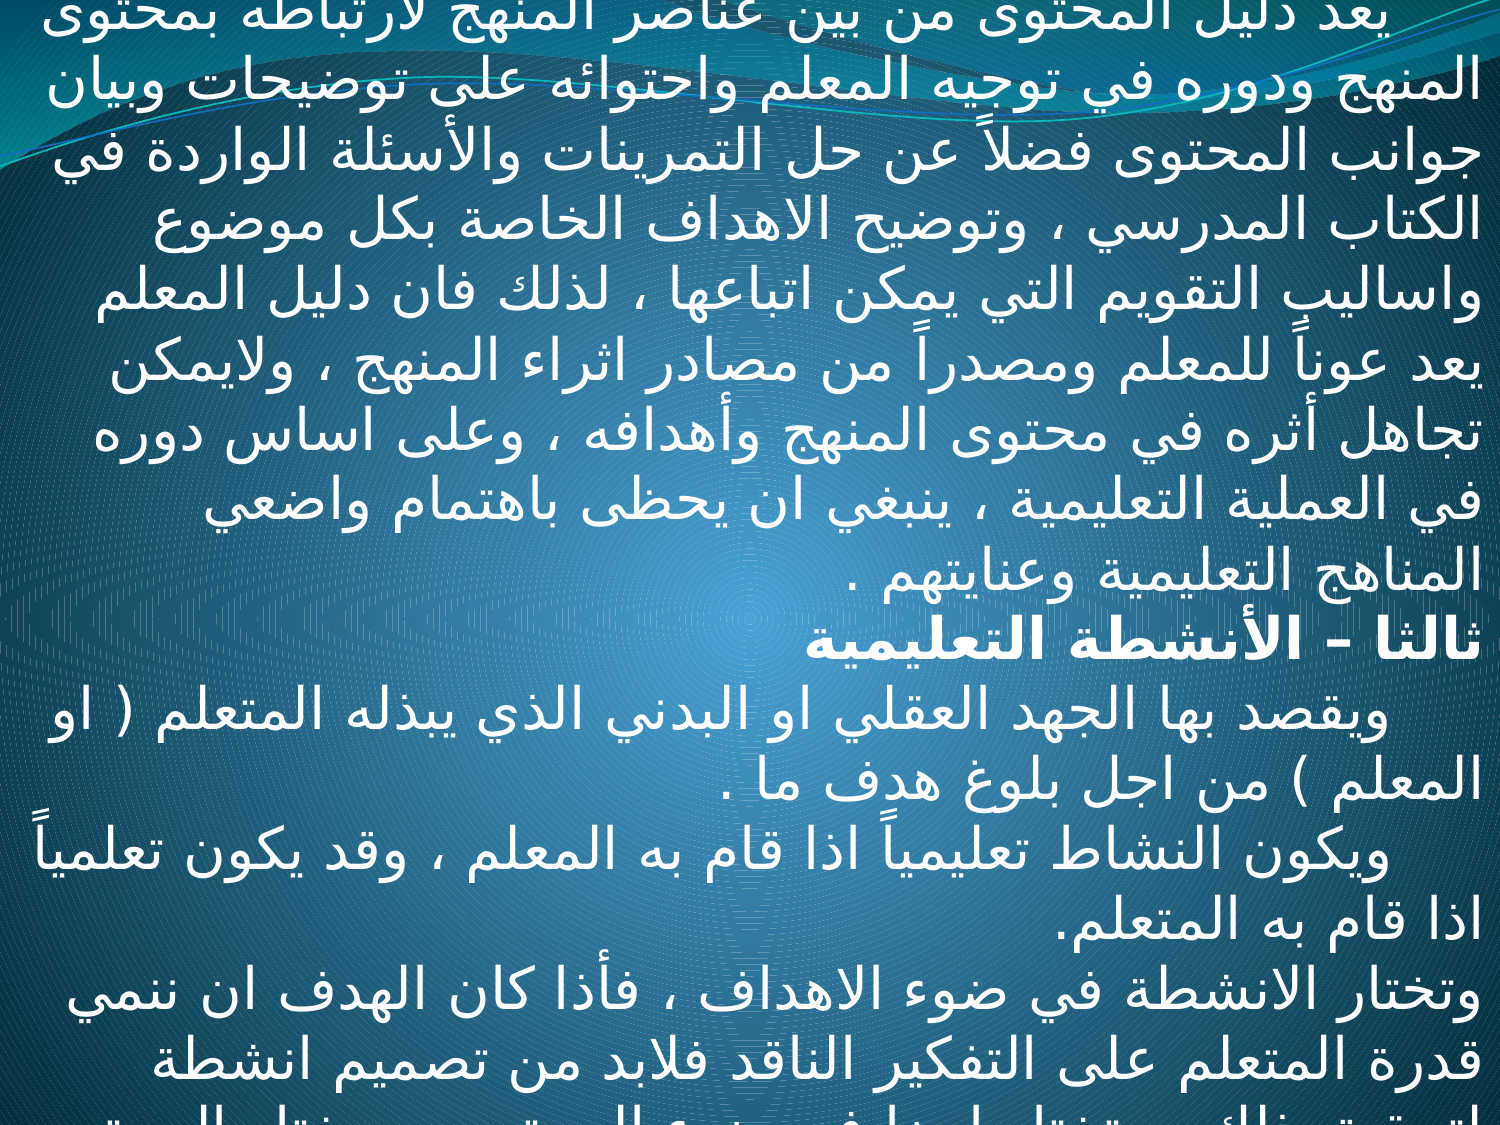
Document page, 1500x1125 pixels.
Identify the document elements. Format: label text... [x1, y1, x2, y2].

text_box دليل المعلم وصلته بالمحتوى يعد دليل المحتوى من بين عناصر المنهج لارتباطه بمحتوى المنهج ودوره في توجيه المعلم واحتوائه على توضيحات وبيان جوانب المحتوى فضلاً عن حل التمرينات والأسئلة الواردة في الكتاب المدرسي ، وتوضيح الاهداف الخاصة بكل موضوع واساليب التقويم التي يمكن اتباعها ، لذلك فان دليل المعلم يعد عوناً للمعلم ومصدراً من مصادر اثراء المنهج ، ولايمكن تجاهل أثره في محتوى المنهج وأهدافه ، وعلى اساس دوره في العملية التعليمية ، ينبغي ان يحظى باهتمام واضعي المناهج التعليمية وعنايتهم . ثالثا – الأنشطة التعليمية ويقصد بها الجهد العقلي او البدني الذي يبذله المتعلم ( او المعلم ) من اجل بلوغ هدف ما . ويكون النشاط تعليمياً اذا قام به المعلم ، وقد يكون تعلمياً اذا قام به المتعلم. وتختار الانشطة في ضوء الاهداف ، فأذا كان الهدف ان ننمي قدرة المتعلم على التفكير الناقد فلابد من تصميم انشطة لتحقيق ذلك ، وتختار ايضا في ضوء المحتوى ، ويختار المحتوى في ضوء الانشطة . [0, 0, 1500, 1125]
